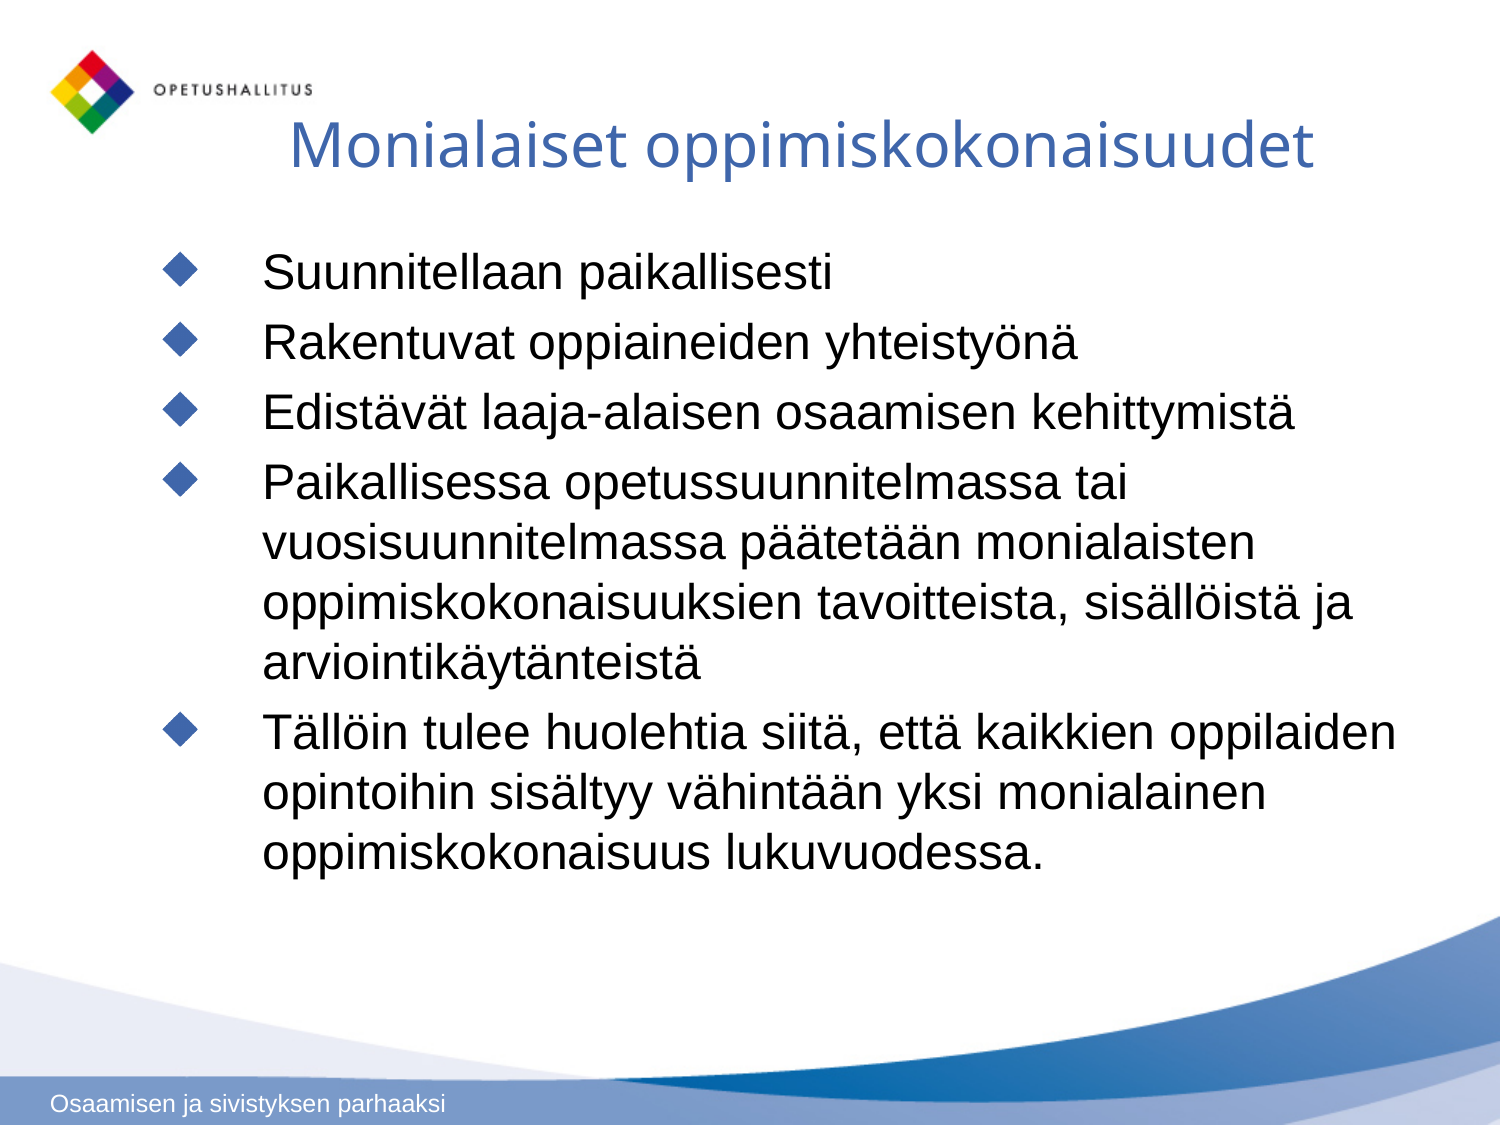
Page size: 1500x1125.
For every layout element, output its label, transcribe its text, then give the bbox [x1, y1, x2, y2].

title Monialaiset oppimiskokonaisuudet [159, 54, 1447, 231]
picture [0, 0, 1500, 1125]
list Suunnitellaan paikallisesti Rakentuvat oppiaineiden yhteistyönä Edistävät laaja-alaisen osaamisen kehittymistä Paikallisessa opetussuunnitelmassa tai vuosisuunnitelmassa päätetään monialaisten oppimiskokonaisuuksien tavoitteista, sisällöistä ja arviointikäytänteistä Tällöin tulee huolehtia siitä, että kaikkien oppilaiden opintoihin sisältyy vähintään yksi monialainen oppimiskokonaisuus lukuvuodessa. [147, 231, 1437, 907]
